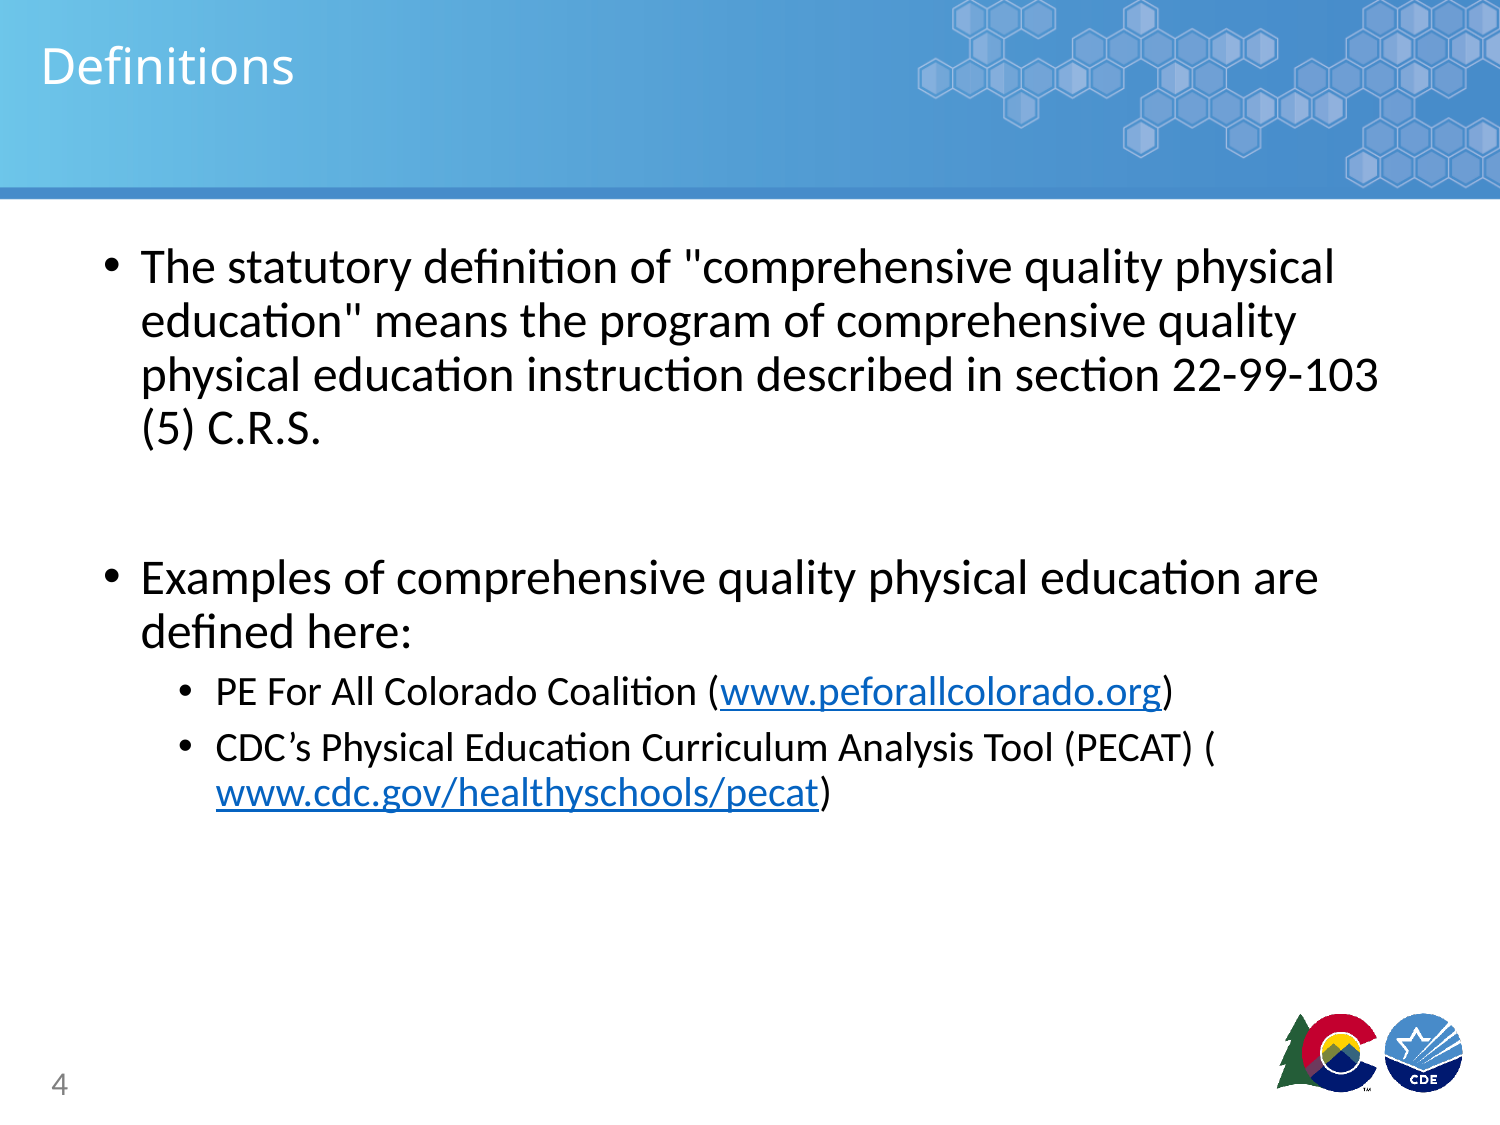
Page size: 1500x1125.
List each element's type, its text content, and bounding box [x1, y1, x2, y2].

picture [0, 0, 1500, 200]
title Definitions [40, 41, 1038, 166]
picture [1275, 1012, 1463, 1093]
list The statutory definition of "comprehensive quality physical education" means the program of comprehensive quality physical education instruction described in section 22-99-103 (5) C.R.S. Examples of comprehensive quality physical education are defined here: PE For All Colorado Coalition (www.peforallcolorado.org) CDC’s Physical Education Curriculum Analysis Tool (PECAT) (www.cdc.gov/healthyschools/pecat) [103, 239, 1397, 1002]
slide_number 4 [36, 1054, 375, 1115]
